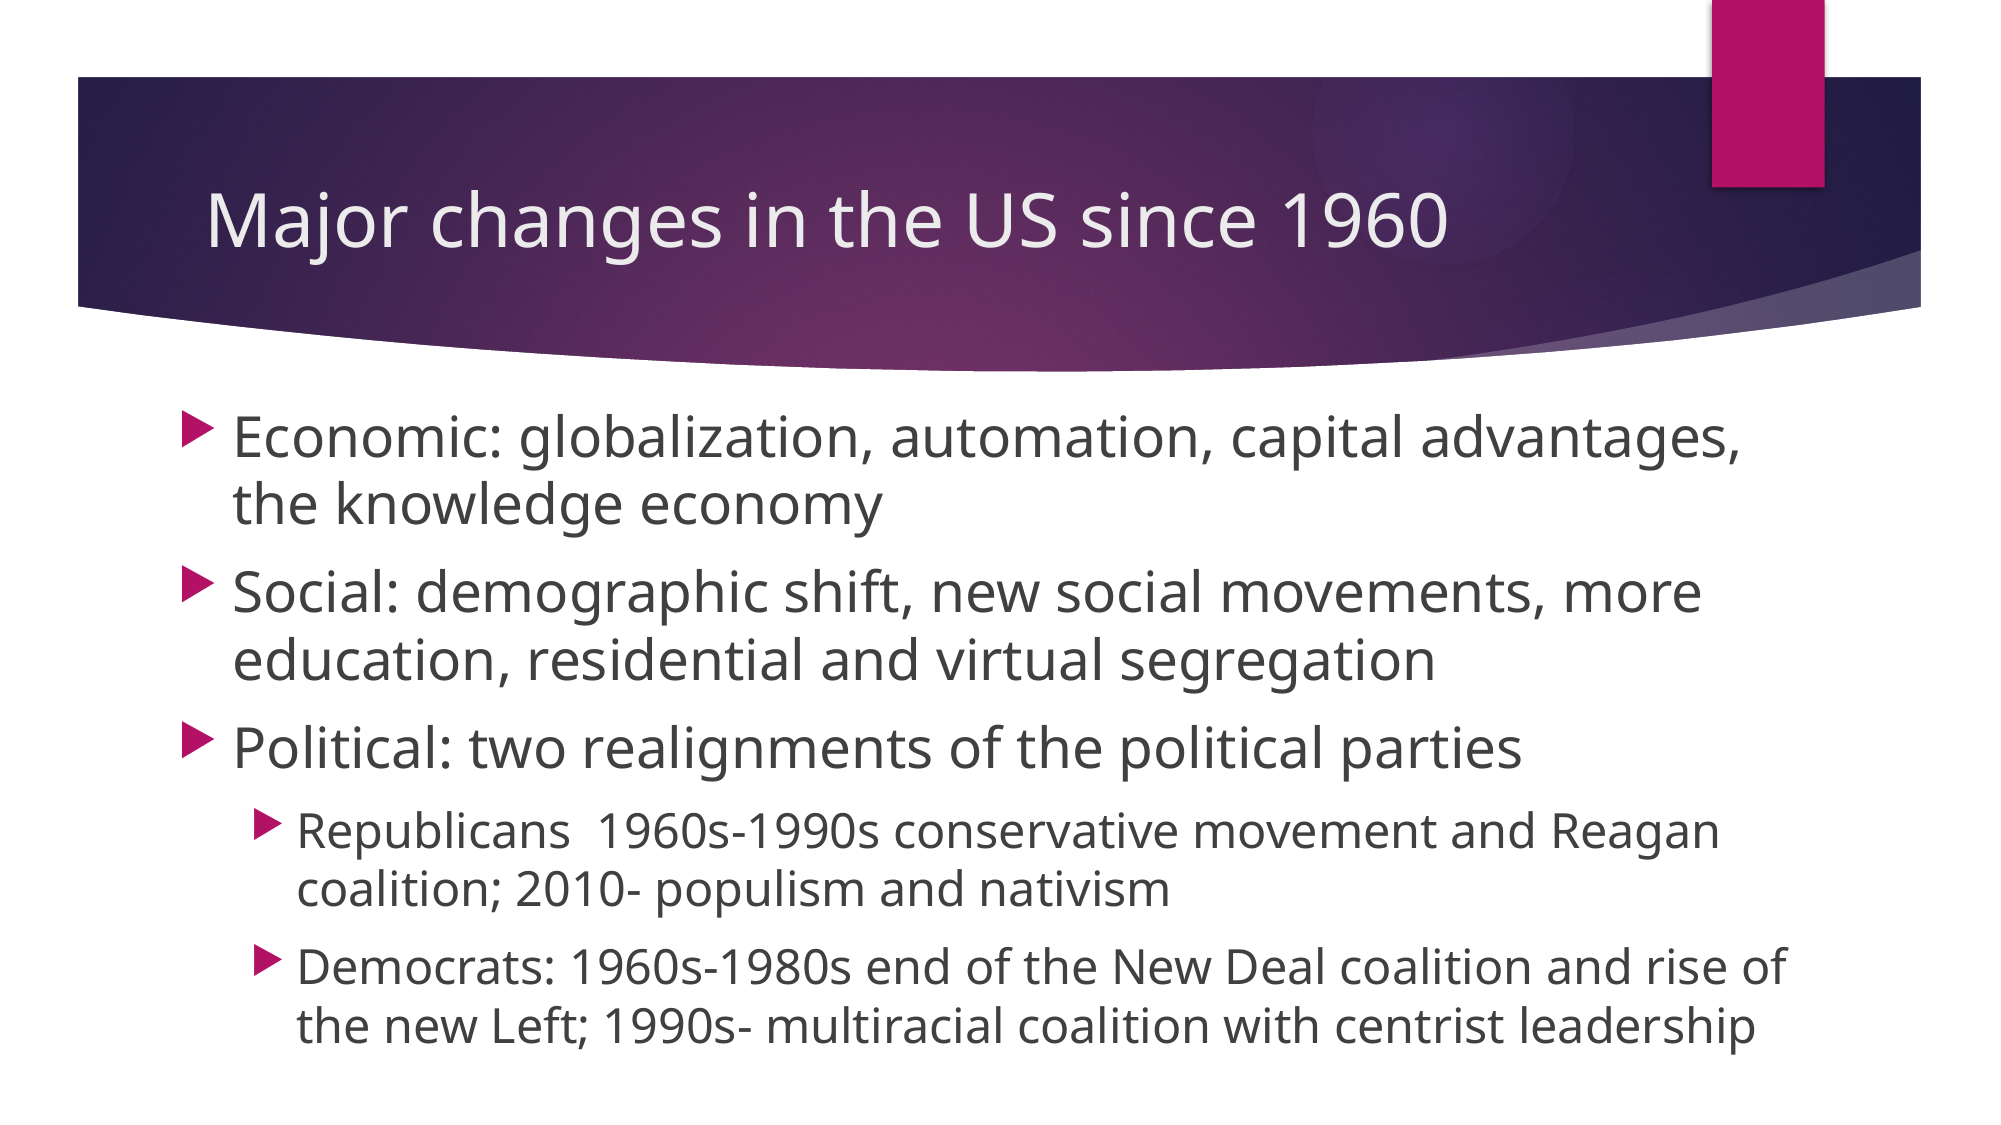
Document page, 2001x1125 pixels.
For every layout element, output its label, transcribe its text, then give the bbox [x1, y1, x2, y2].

title Major changes in the US since 1960 [189, 159, 1627, 276]
list Economic: globalization, automation, capital advantages, the knowledge economy Social: demographic shift, new social movements, more education, residential and virtual segregation Political: two realignments of the political parties Republicans 1960s-1990s conservative movement and Reagan coalition; 2010- populism and nativism Democrats: 1960s-1980s end of the New Deal coalition and rise of the new Left; 1990s- multiracial coalition with centrist leadership [162, 393, 1811, 1107]
